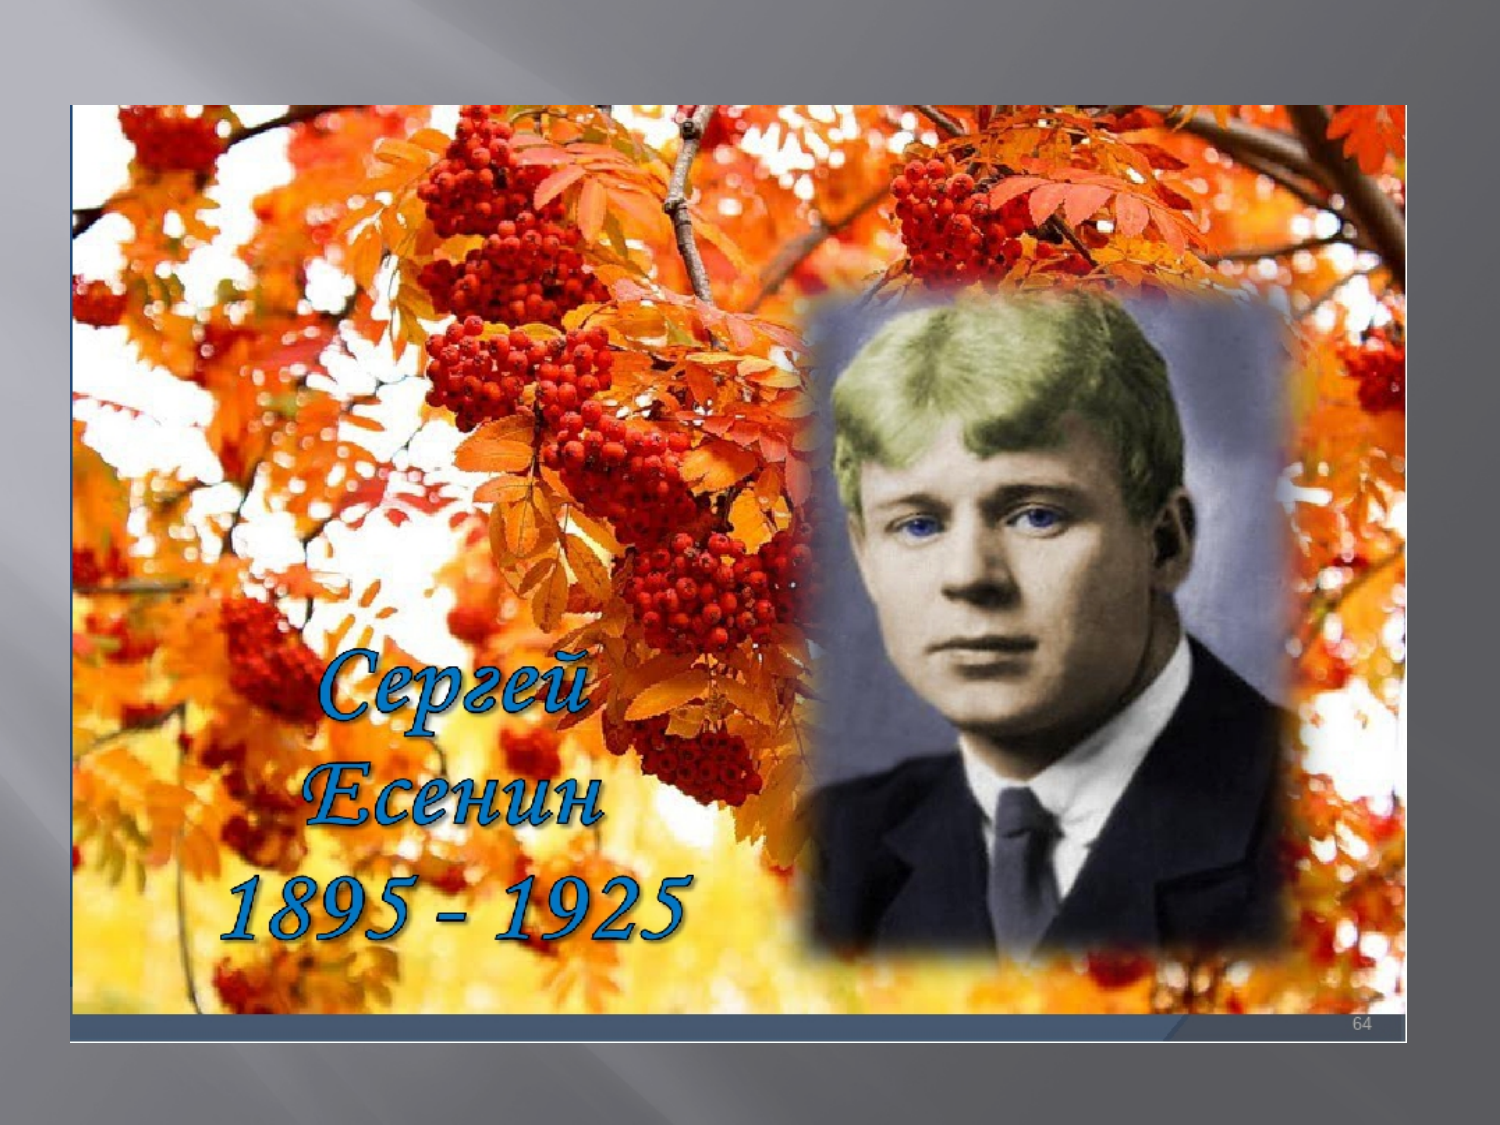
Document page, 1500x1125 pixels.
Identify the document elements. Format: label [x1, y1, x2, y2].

picture [70, 105, 1407, 1044]
